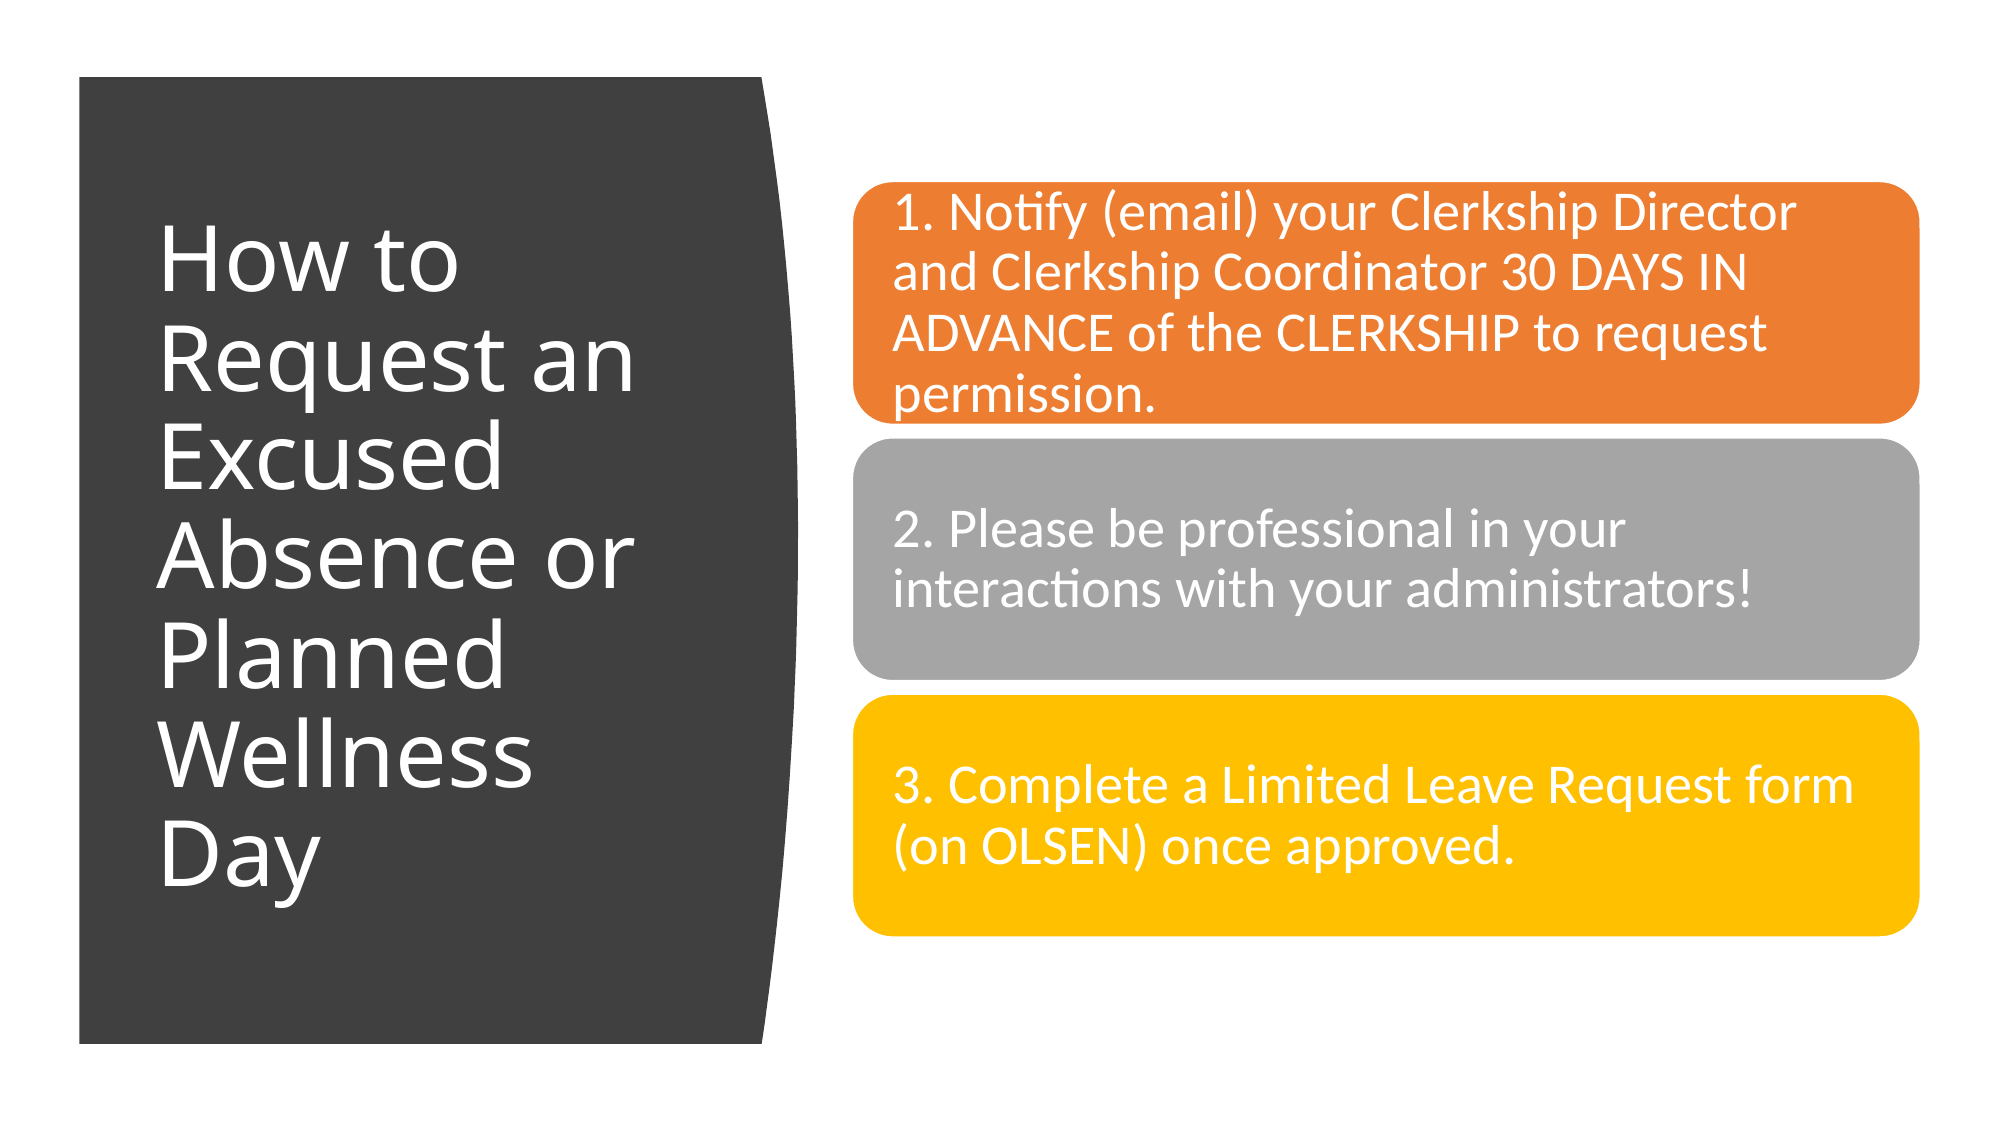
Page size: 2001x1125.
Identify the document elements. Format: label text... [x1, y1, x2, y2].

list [852, 76, 1921, 1043]
title How to Request an Excused Absence or Planned Wellness Day [141, 166, 702, 953]
text_box [78, 76, 800, 1045]
